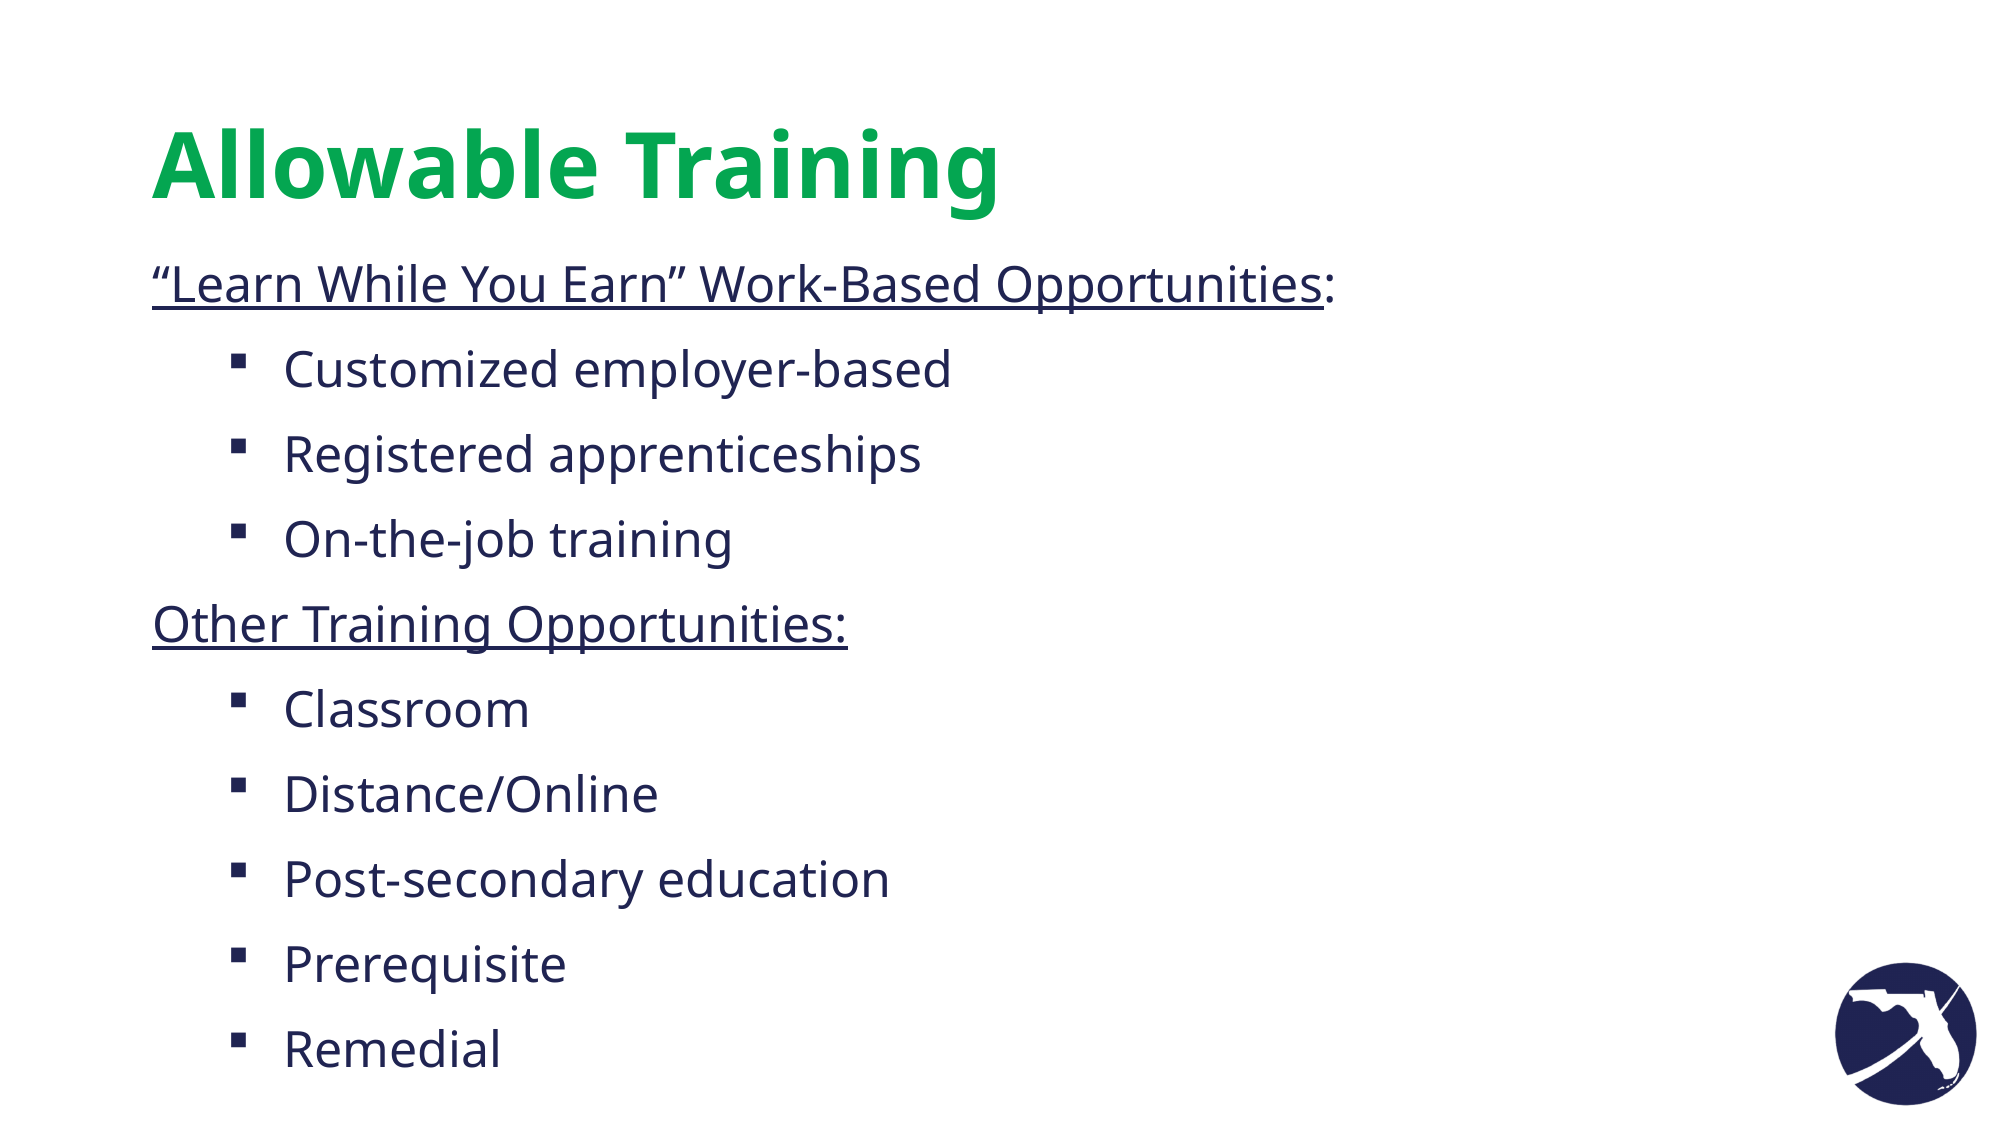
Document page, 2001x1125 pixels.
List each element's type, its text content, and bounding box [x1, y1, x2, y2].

picture [1834, 961, 1979, 1109]
title Allowable Training [137, 59, 1863, 244]
text_box “Learn While You Earn” Work-Based Opportunities: Customized employer-based Registered apprenticeships On-the-job training Other Training Opportunities: Classroom Distance/Online Post-secondary education Prerequisite Remedial [137, 244, 1863, 1085]
